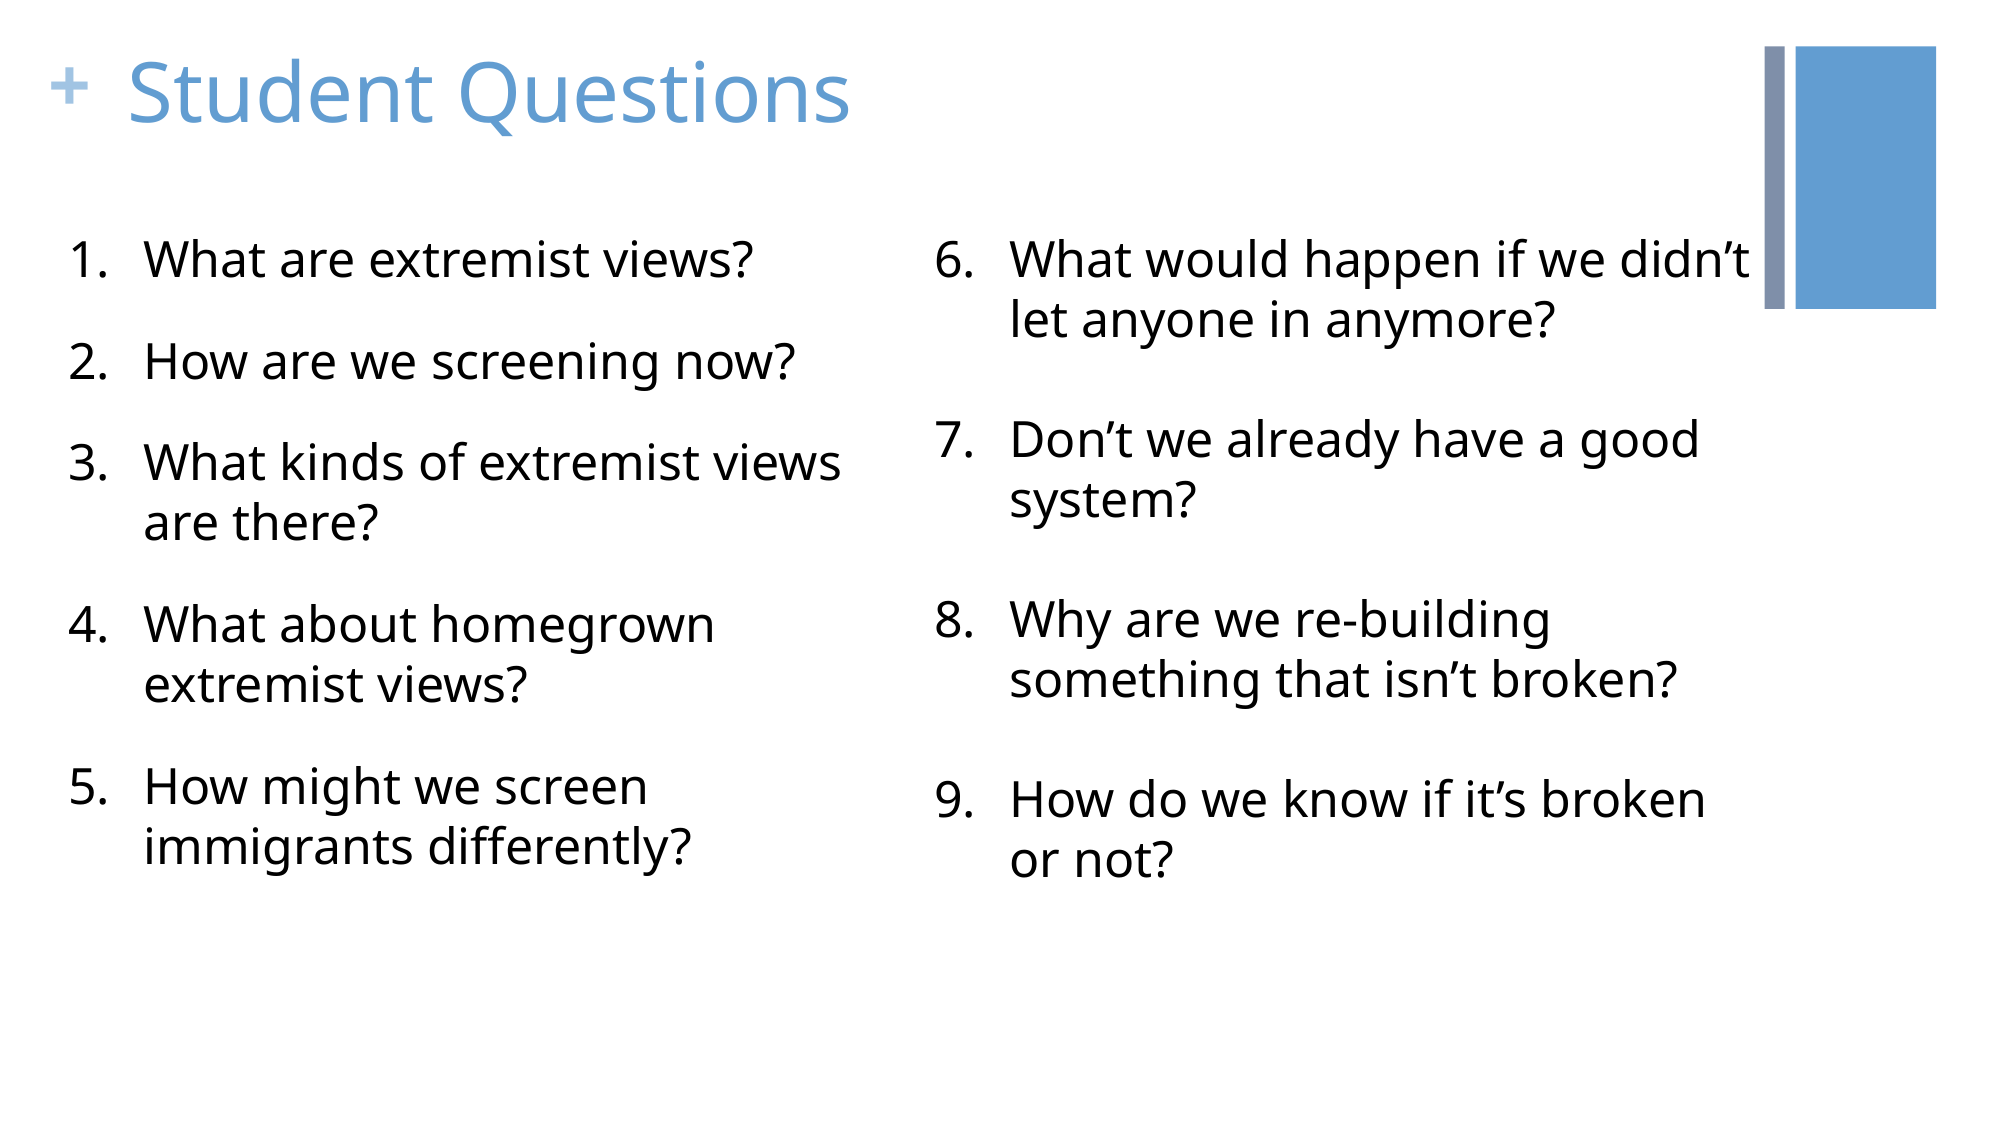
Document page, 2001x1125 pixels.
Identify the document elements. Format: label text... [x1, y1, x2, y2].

title Student Questions [112, 31, 954, 168]
text_box What would happen if we didn’t let anyone in anymore? Don’t we already have a good system? Why are we re-building something that isn’t broken? How do we know if it’s broken or not? [919, 219, 1785, 895]
list What are extremist views? How are we screening now? What kinds of extremist views are there? What about homegrown extremist views? How might we screen immigrants differently? [53, 219, 903, 1108]
